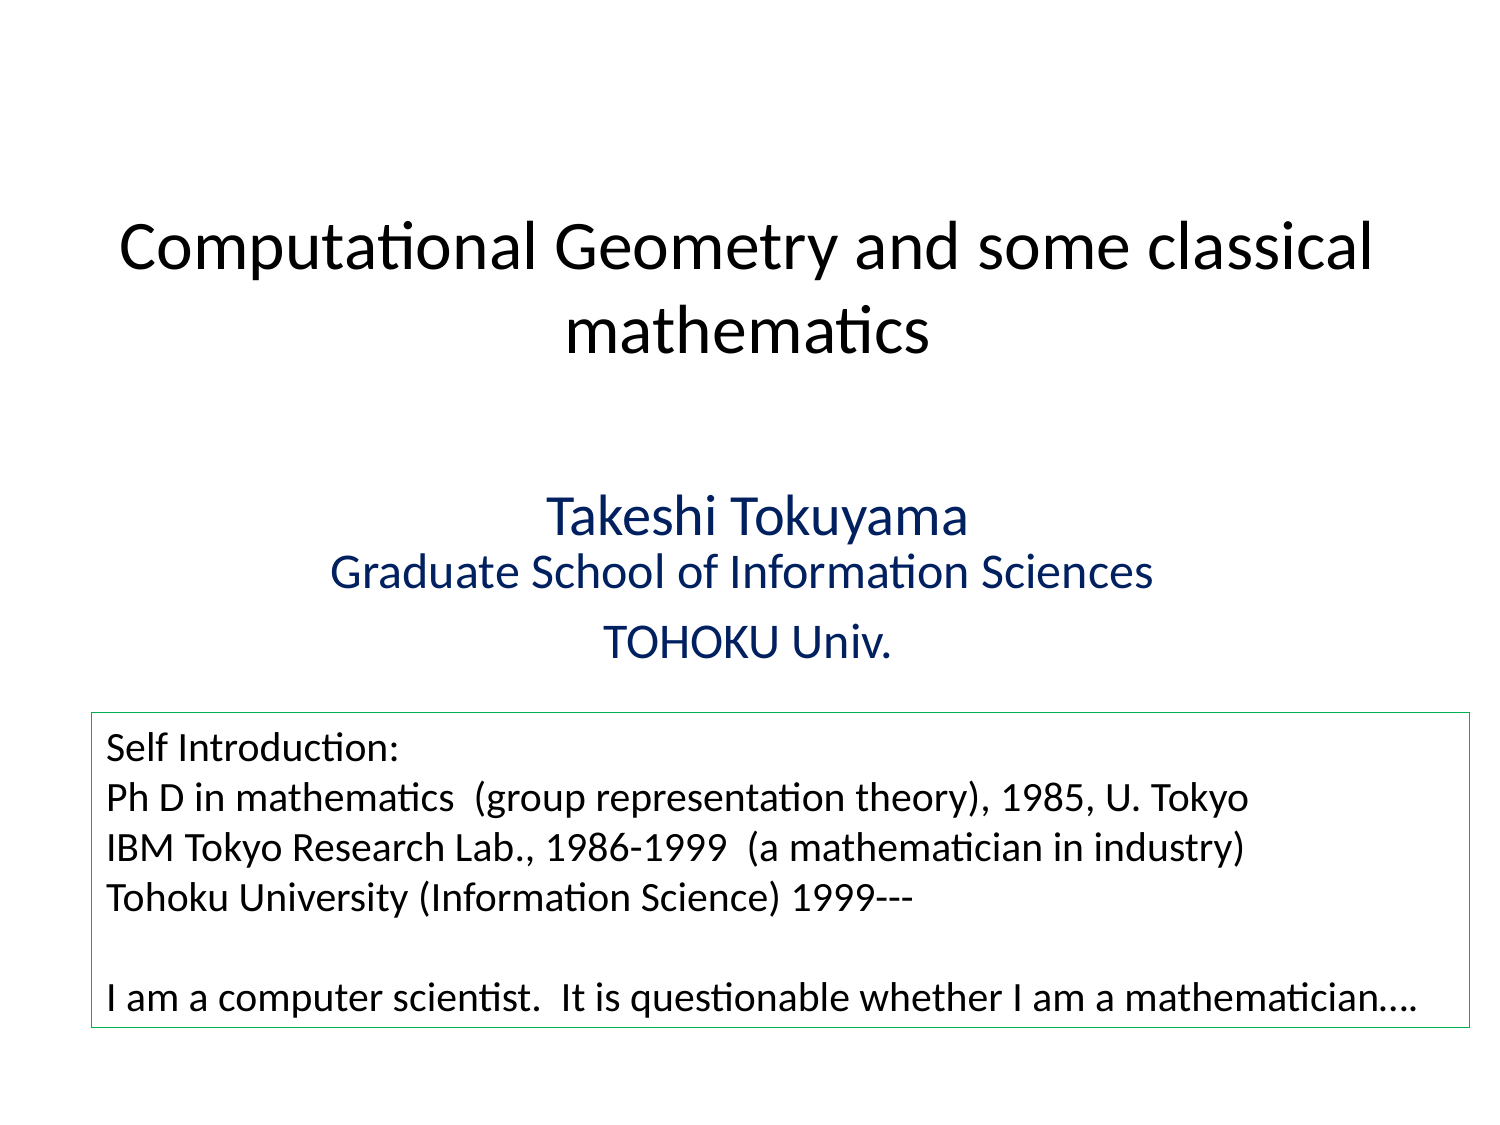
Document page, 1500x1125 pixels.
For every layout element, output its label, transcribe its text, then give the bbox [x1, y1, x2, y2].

text_box Graduate School of Information Sciences TOHOKU Univ. [26, 530, 1470, 713]
subtitle Takeshi Tokuyama [91, 470, 1411, 530]
title Computational Geometry and some classical mathematics [0, 192, 1498, 434]
text_box Self Introduction: Ph D in mathematics (group representation theory), 1985, U. Tokyo IBM Tokyo Research Lab., 1986-1999 (a mathematician in industry) Tohoku University (Information Science) 1999--- I am a computer scientist. It is questionable whether I am a mathematician…. [91, 712, 1470, 1028]
